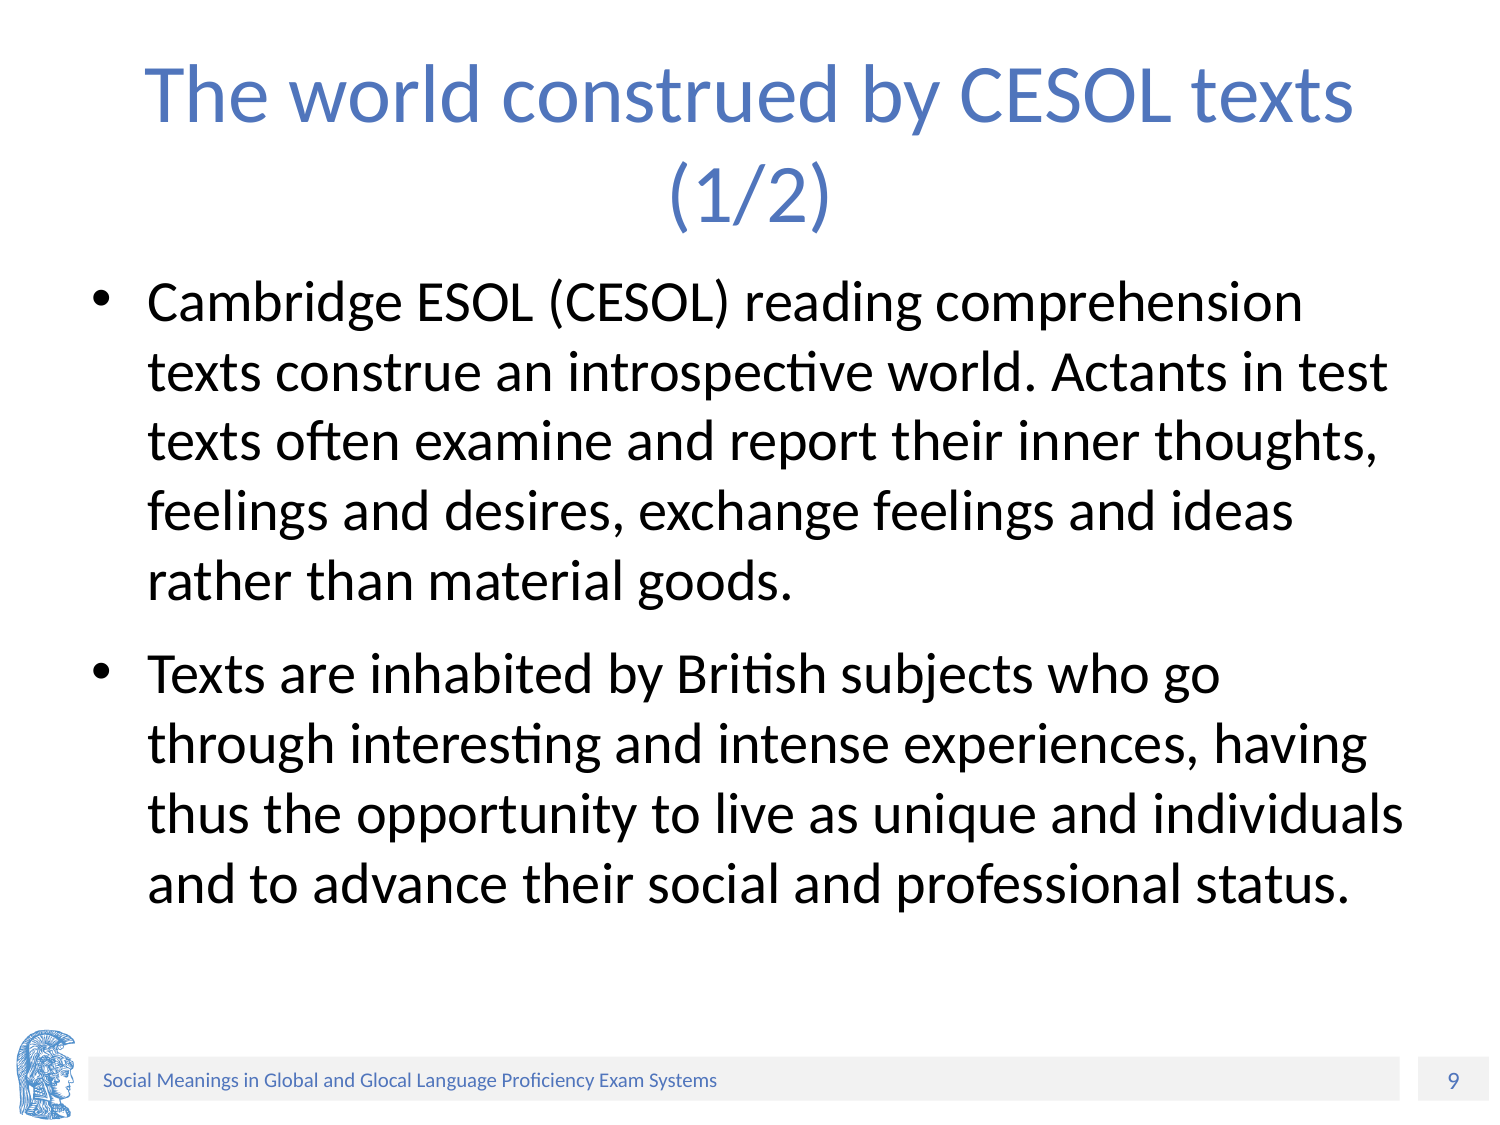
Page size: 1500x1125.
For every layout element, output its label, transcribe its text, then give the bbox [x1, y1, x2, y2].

list Cambridge ESOL (CESOL) reading comprehension texts construe an introspective world. Actants in test texts often examine and report their inner thoughts, feelings and desires, exchange feelings and ideas rather than material goods. Texts are inhabited by British subjects who go through interesting and intense experiences, having thus the opportunity to live as unique and individuals and to advance their social and professional status. [76, 255, 1427, 998]
title The world construed by CESOL texts (1/2) [75, 45, 1425, 233]
picture [9, 1026, 81, 1120]
